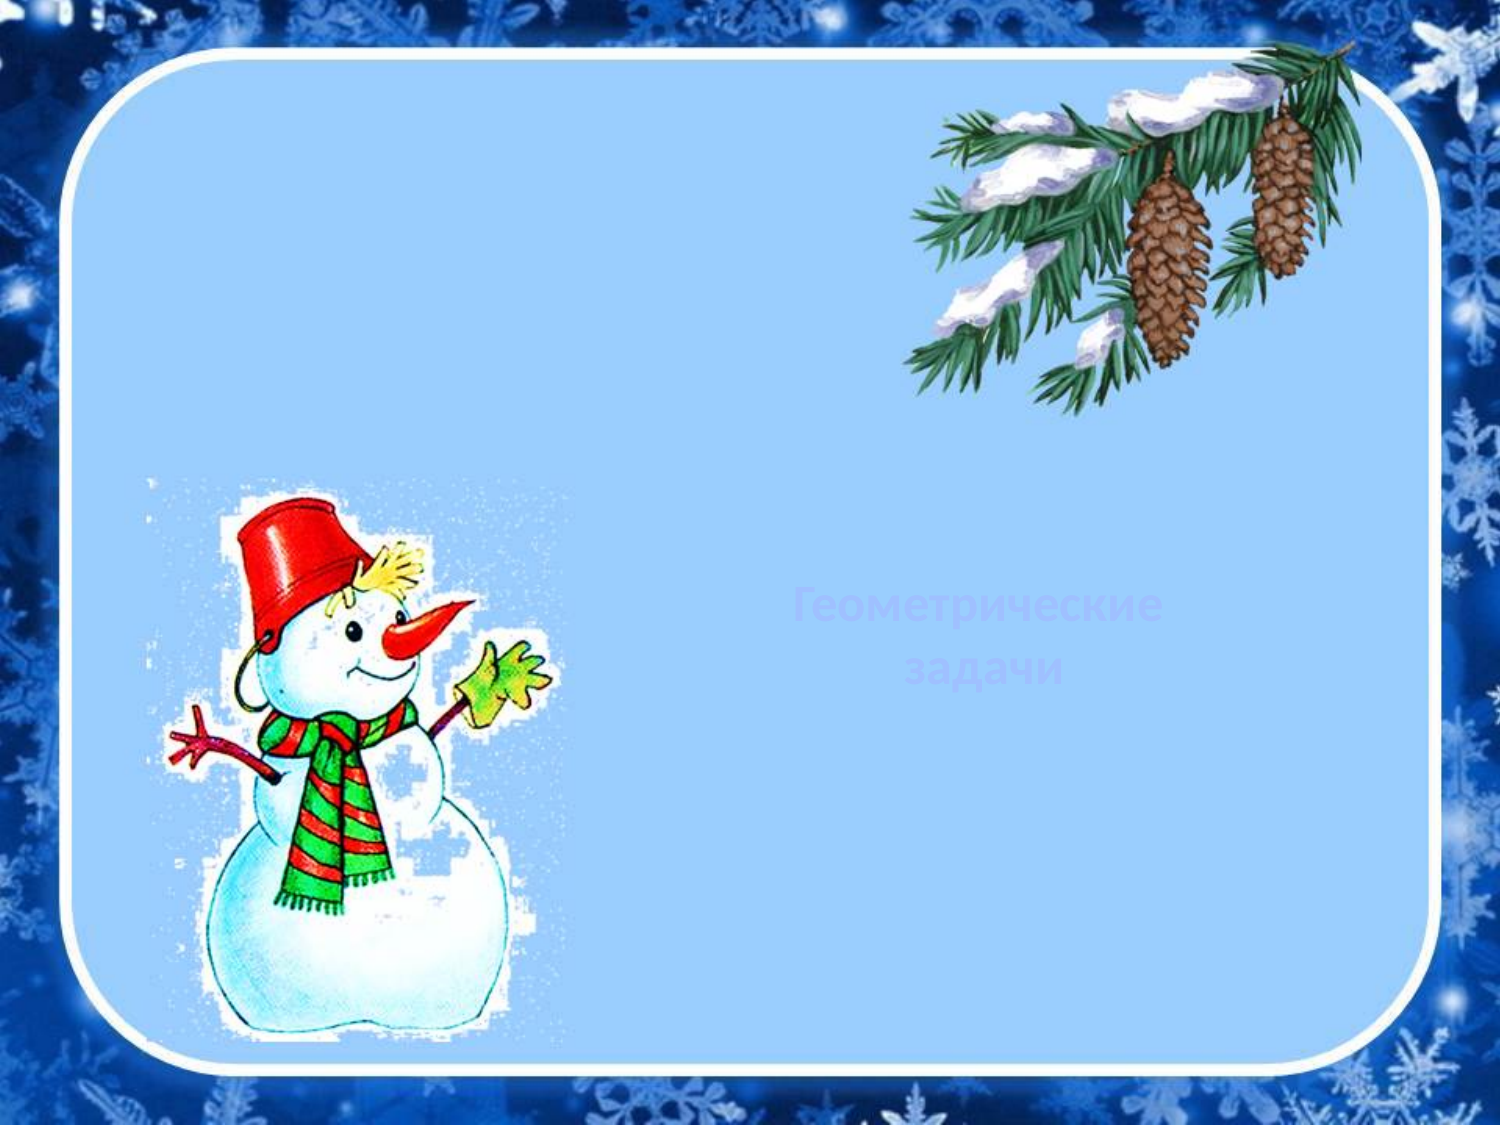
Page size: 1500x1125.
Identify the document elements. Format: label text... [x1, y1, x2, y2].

picture [0, 0, 1500, 1125]
title Геометрические задачи [503, 468, 1454, 733]
